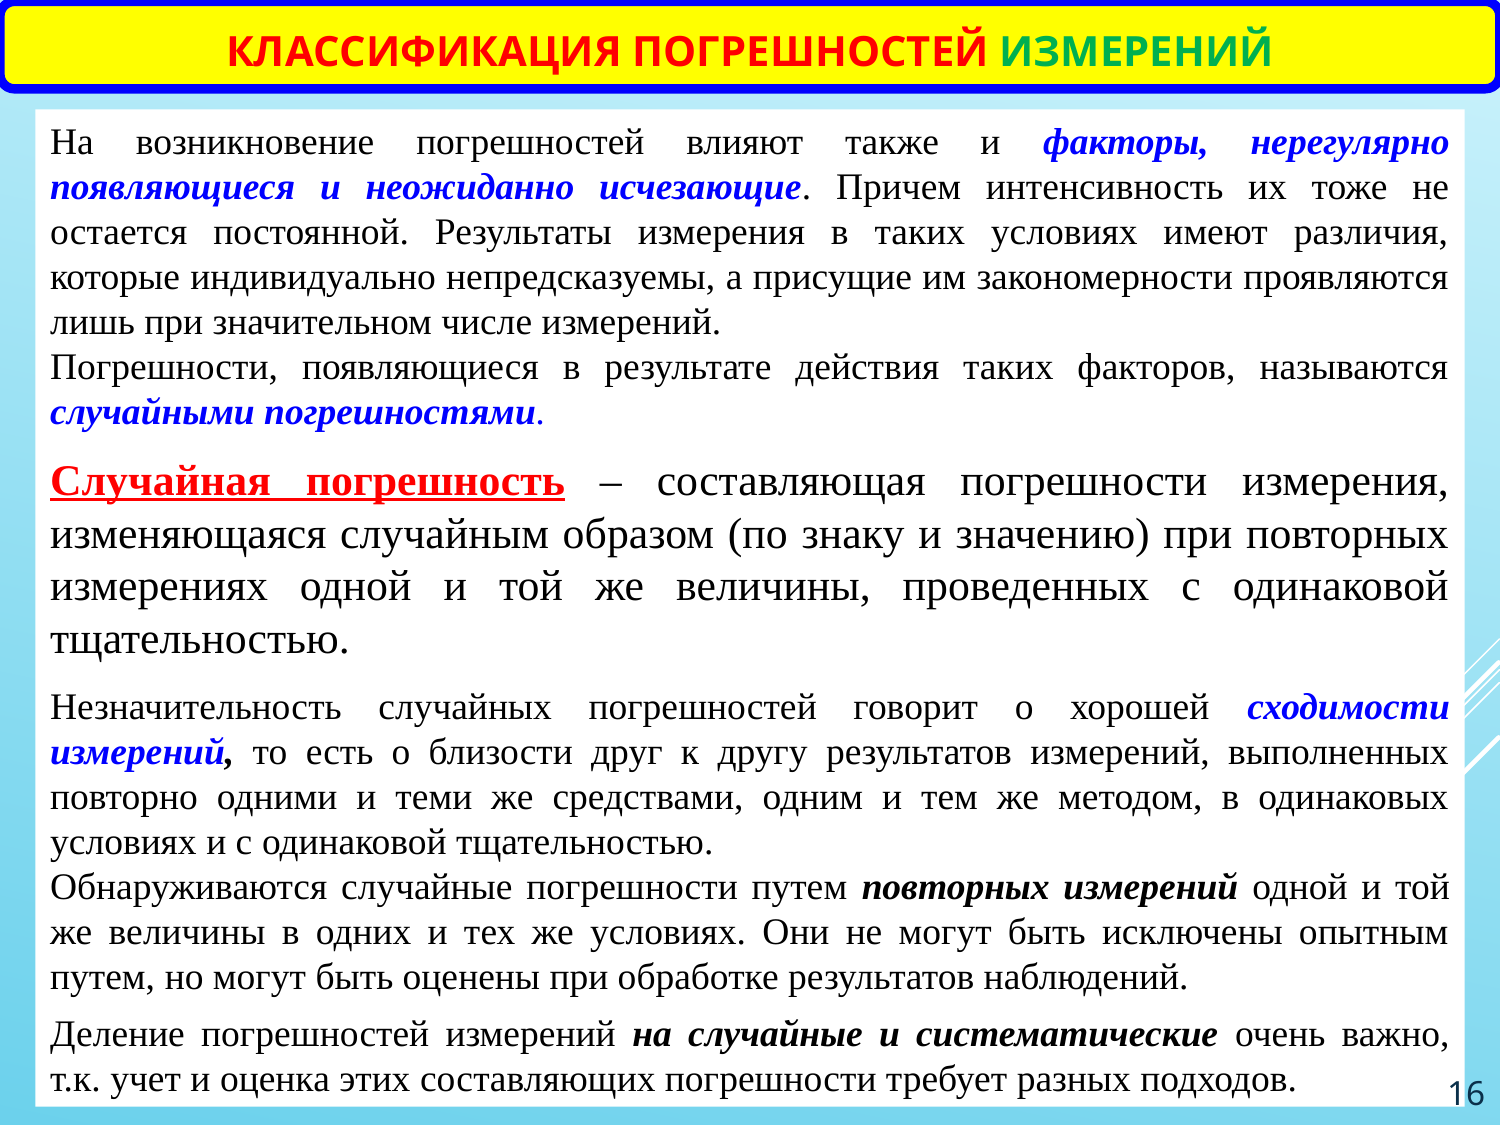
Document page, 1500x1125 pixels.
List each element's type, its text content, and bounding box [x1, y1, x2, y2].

text_box КЛАССИФИКАЦИЯ ПОГРЕШНОСТЕЙ ИЗМЕРЕНИЙ [0, 1, 1500, 89]
text_box На возникновение погрешностей влияют также и факторы, нерегулярно появляющиеся и неожиданно исчезающие. Причем интенсивность их тоже не остается постоянной. Результаты измерения в таких условиях имеют различия, которые индивидуально непредсказуемы, а присущие им закономерности проявляются лишь при значительном числе измерений. Погрешности, появляющиеся в результате действия таких факторов, называются случайными погрешностями. Случайная погрешность – составляющая погрешности измерения, изменяющаяся случайным образом (по знаку и значению) при повторных измерениях одной и той же величины, проведенных с одинаковой тщательностью. Незначительность случайных погрешностей говорит о хорошей сходимости измерений, то есть о близости друг к другу результатов измерений, выполненных повторно одними и теми же средствами, одним и тем же методом, в одинаковых условиях и с одинаковой тщательностью. Обнаруживаются случайные погрешности путем повторных измерений одной и той же величины в одних и тех же условиях. Они не могут быть исключены опытным путем, но могут быть оценены при обработке результатов наблюдений. Деление погрешностей измерений на случайные и систематические очень важно, т.к. учет и оценка этих составляющих погрешности требует разных подходов. [35, 109, 1465, 1107]
slide_number 16 [1359, 1015, 1500, 1125]
